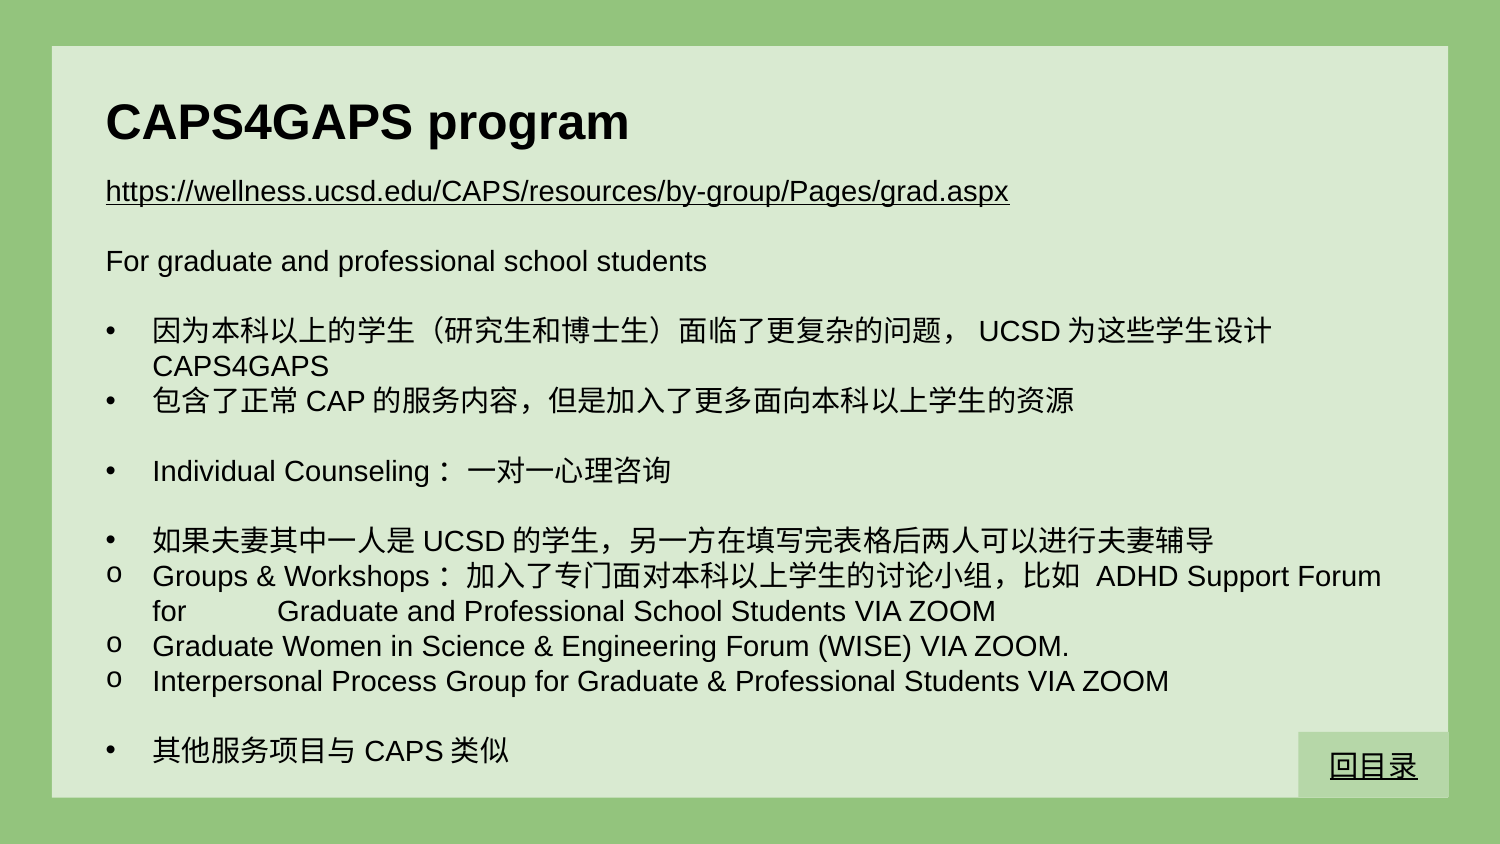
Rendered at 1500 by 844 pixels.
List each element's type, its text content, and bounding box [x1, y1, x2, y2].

text_box https://wellness.ucsd.edu/CAPS/resources/by-group/Pages/grad.aspx For graduate and professional school students 因为本科以上的学生（研究生和博士生）面临了更复杂的问题，UCSD为这些学生设计 CAPS4GAPS 包含了正常CAP的服务内容，但是加入了更多面向本科以上学生的资源 Individual Counseling：一对一心理咨询 如果夫妻其中一人是UCSD的学生，另一方在填写完表格后两人可以进行夫妻辅导 Groups & Workshops：加入了专门面对本科以上学生的讨论小组，比如 ADHD Support Forum for Graduate and Professional School Students VIA ZOOM Graduate Women in Science & Engineering Forum (WISE) VIA ZOOM. Interpersonal Process Group for Graduate & Professional Students VIA ZOOM 其他服务项目与CAPS类似 [90, 165, 1434, 810]
text_box CAPS4GAPS program [90, 74, 733, 165]
text_box 回目录 [1298, 731, 1449, 797]
text_box [51, 46, 1449, 798]
